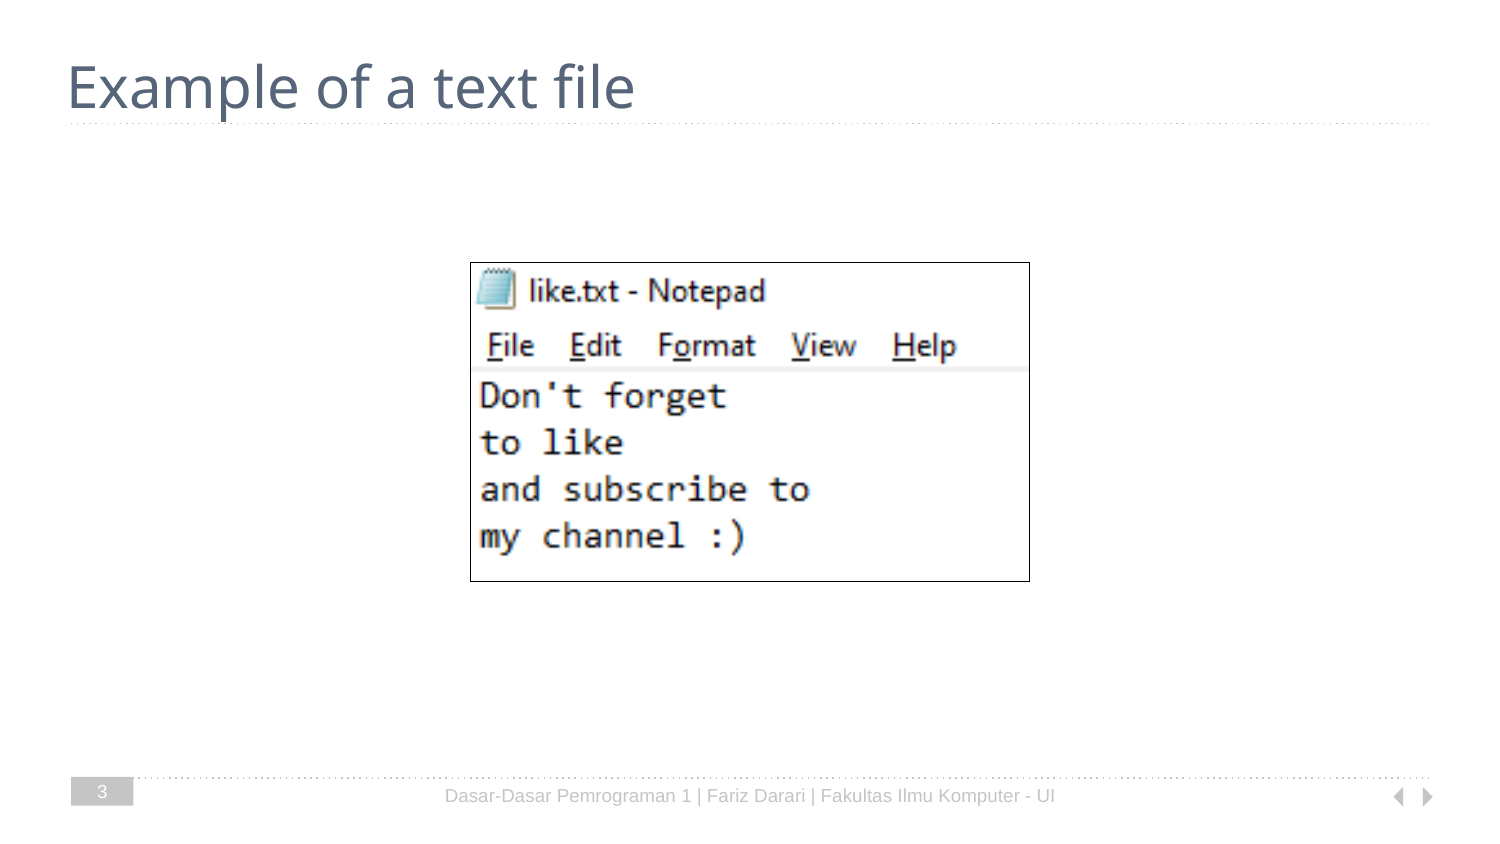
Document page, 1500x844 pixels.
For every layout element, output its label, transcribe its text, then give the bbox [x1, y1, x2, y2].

slide_number 3 [71, 776, 134, 806]
picture [469, 261, 1030, 582]
title Example of a text file [51, 35, 1449, 112]
